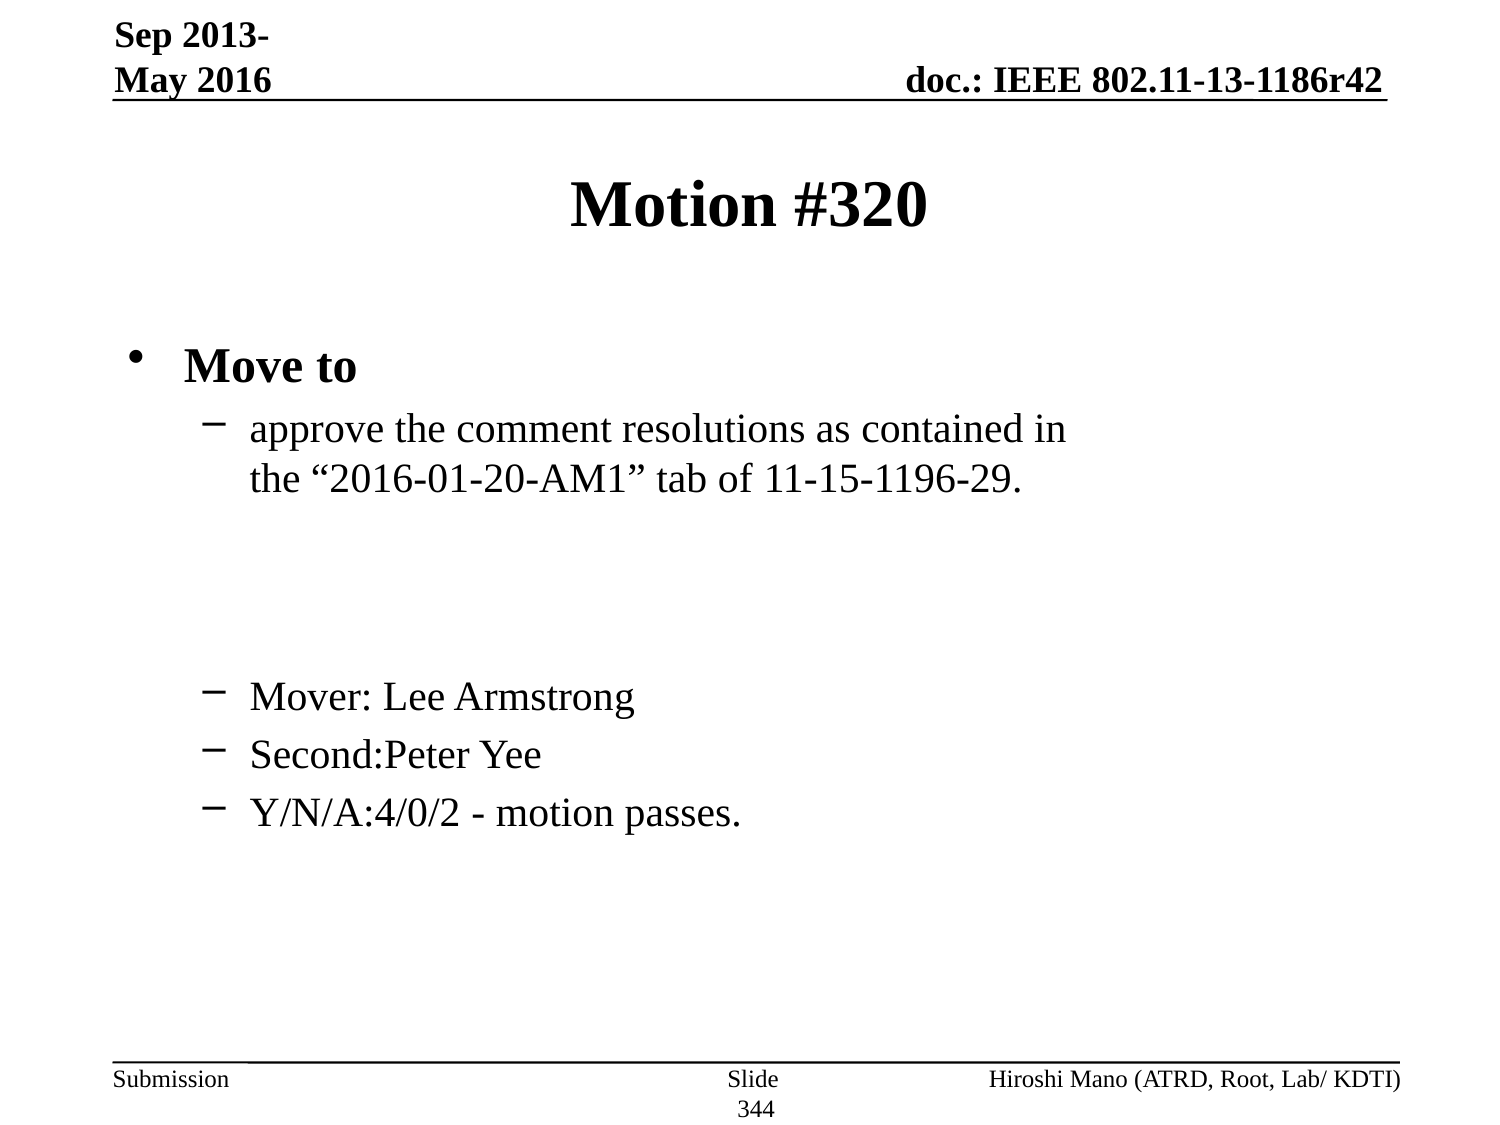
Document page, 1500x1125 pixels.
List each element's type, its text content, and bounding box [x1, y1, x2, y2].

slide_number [114, 54, 273, 101]
footer Hiroshi Mano (ATRD, Root, Lab/ KDTI) [984, 1061, 1402, 1093]
slide_number Slide 344 [712, 1061, 800, 1093]
list Move to approve the comment resolutions as contained in the “2016-01-20-AM1” tab of 11-15-1196-29. Mover: Lee Armstrong Second:Peter Yee Y/N/A:4/0/2 - motion passes. [112, 324, 1388, 1001]
title Motion #320 [112, 112, 1388, 288]
